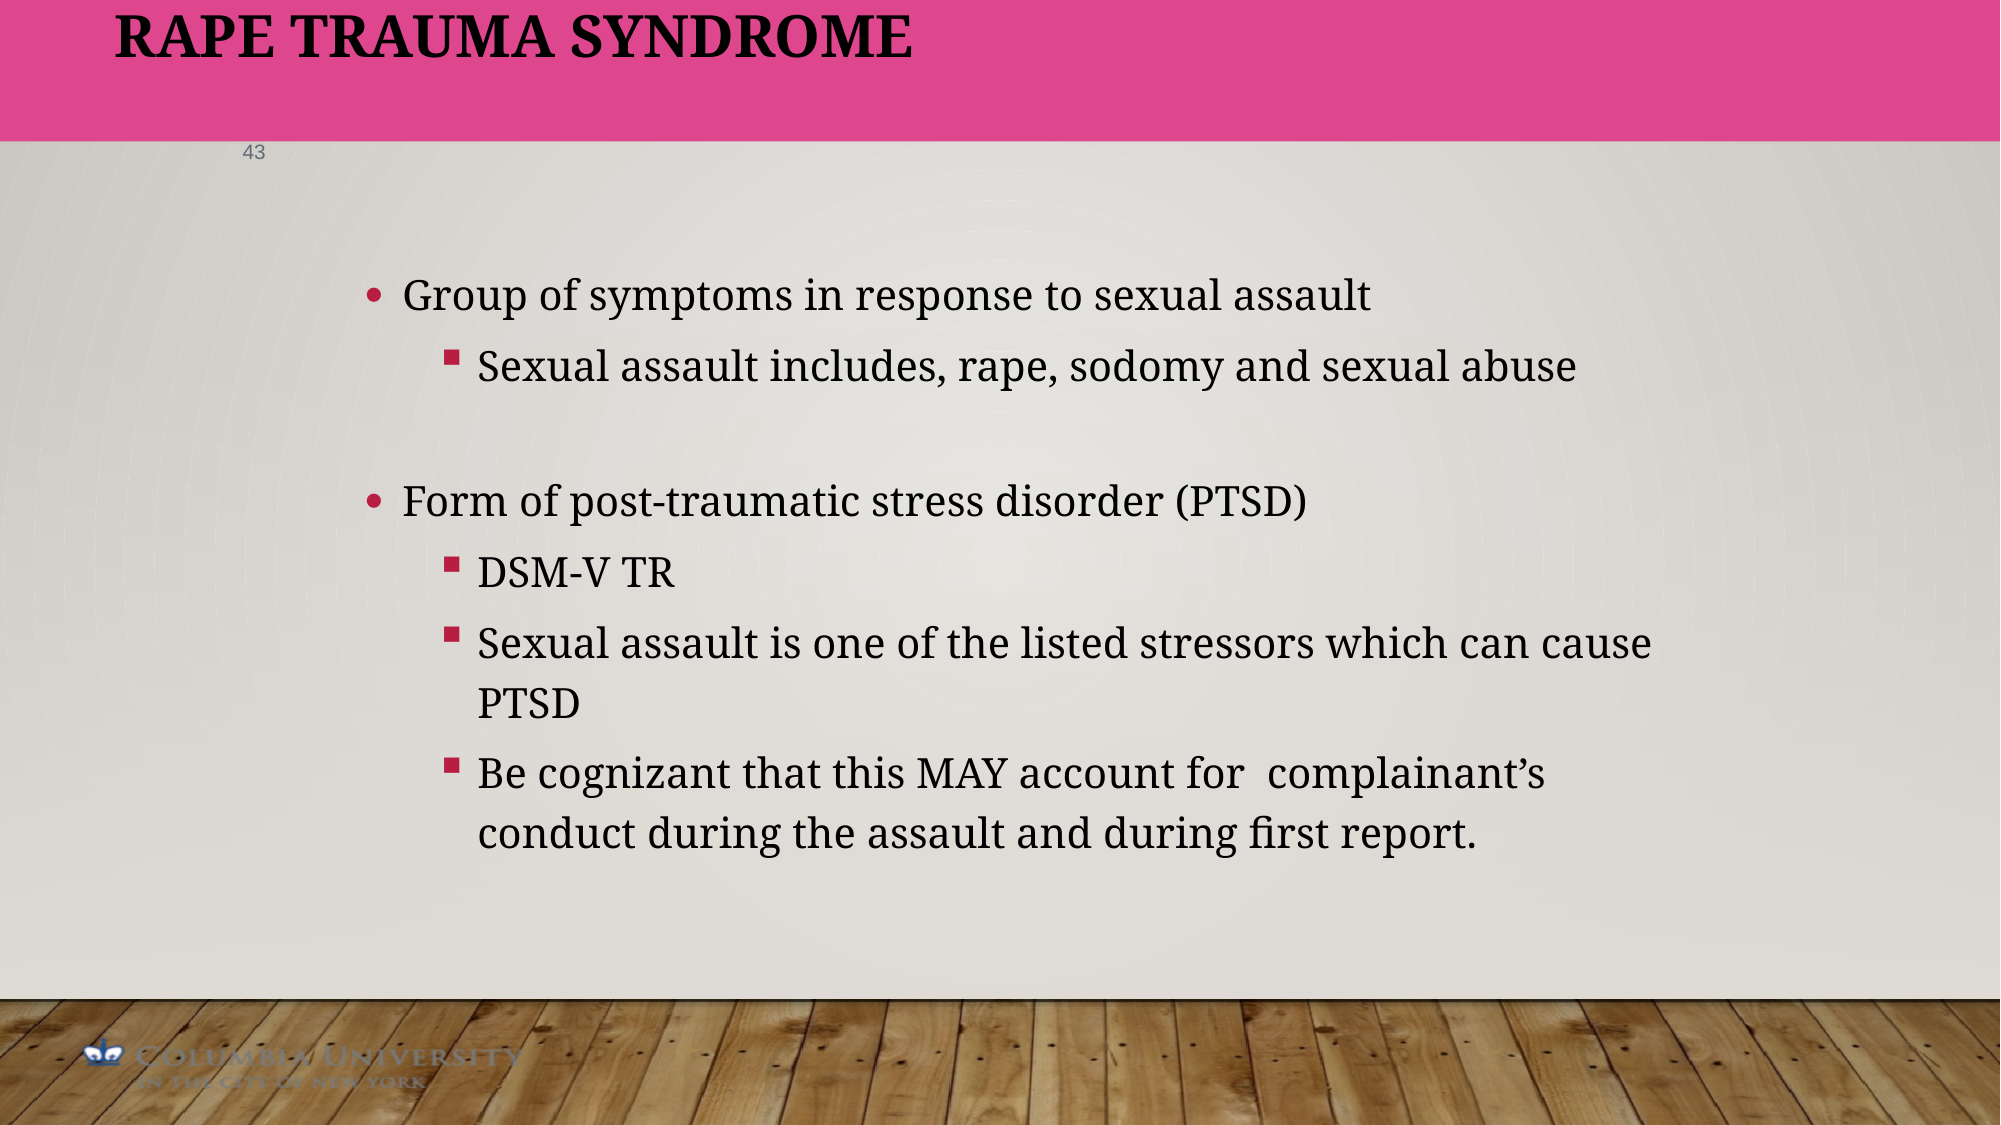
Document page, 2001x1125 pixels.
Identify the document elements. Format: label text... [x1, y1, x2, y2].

picture [0, 999, 2000, 1125]
slide_number 43 [106, 131, 281, 214]
list Group of symptoms in response to sexual assault Sexual assault includes, rape, sodomy and sexual abuse Form of post-traumatic stress disorder (PTSD) DSM-V TR Sexual assault is one of the listed stressors which can cause PTSD Be cognizant that this MAY account for complainant’s conduct during the assault and during first report. [349, 266, 1688, 817]
title Rape Trauma Syndrome [99, 0, 1400, 113]
